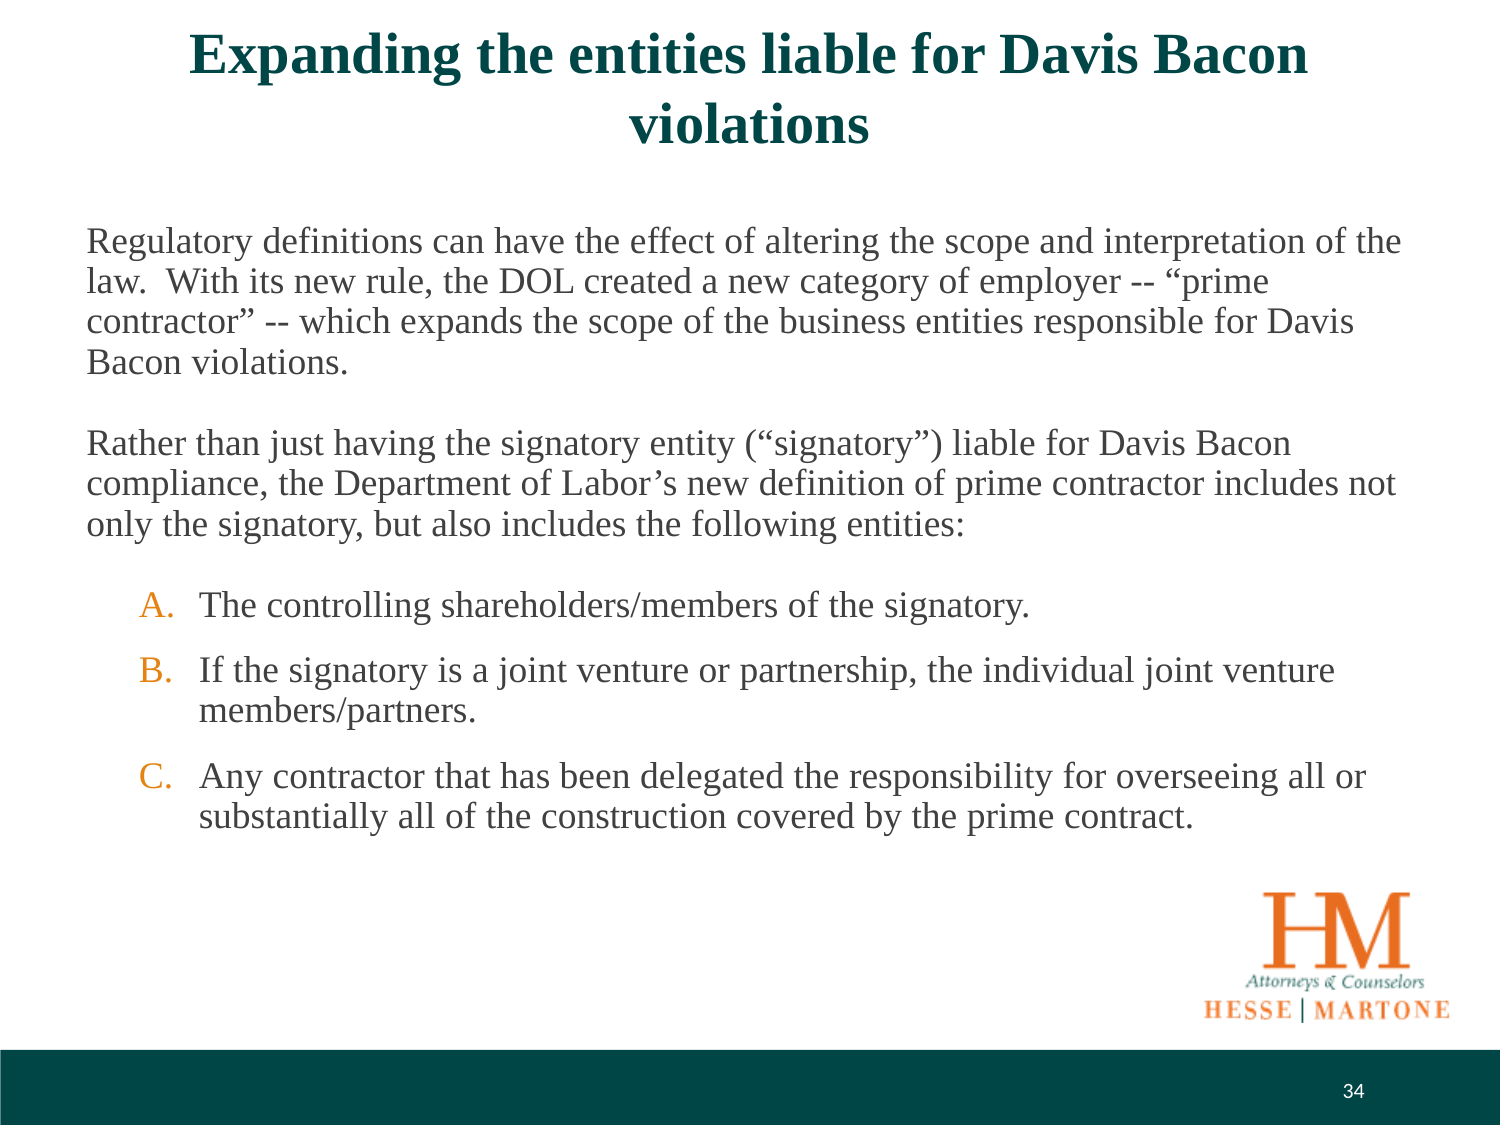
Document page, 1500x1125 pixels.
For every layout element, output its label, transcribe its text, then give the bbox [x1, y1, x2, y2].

picture [1199, 873, 1454, 1024]
list Regulatory definitions can have the effect of altering the scope and interpretation of the law. With its new rule, the DOL created a new category of employer -- “prime contractor” -- which expands the scope of the business entities responsible for Davis Bacon violations. Rather than just having the signatory entity (“signatory”) liable for Davis Bacon compliance, the Department of Labor’s new definition of prime contractor includes not only the signatory, but also includes the following entities: The controlling shareholders/members of the signatory. If the signatory is a joint venture or partnership, the individual joint venture members/partners. Any contractor that has been delegated the responsibility for overseeing all or substantially all of the construction covered by the prime contract. [86, 213, 1437, 1042]
title Expanding the entities liable for Davis Bacon violations [87, 28, 1413, 163]
slide_number 34 [1218, 1059, 1380, 1120]
